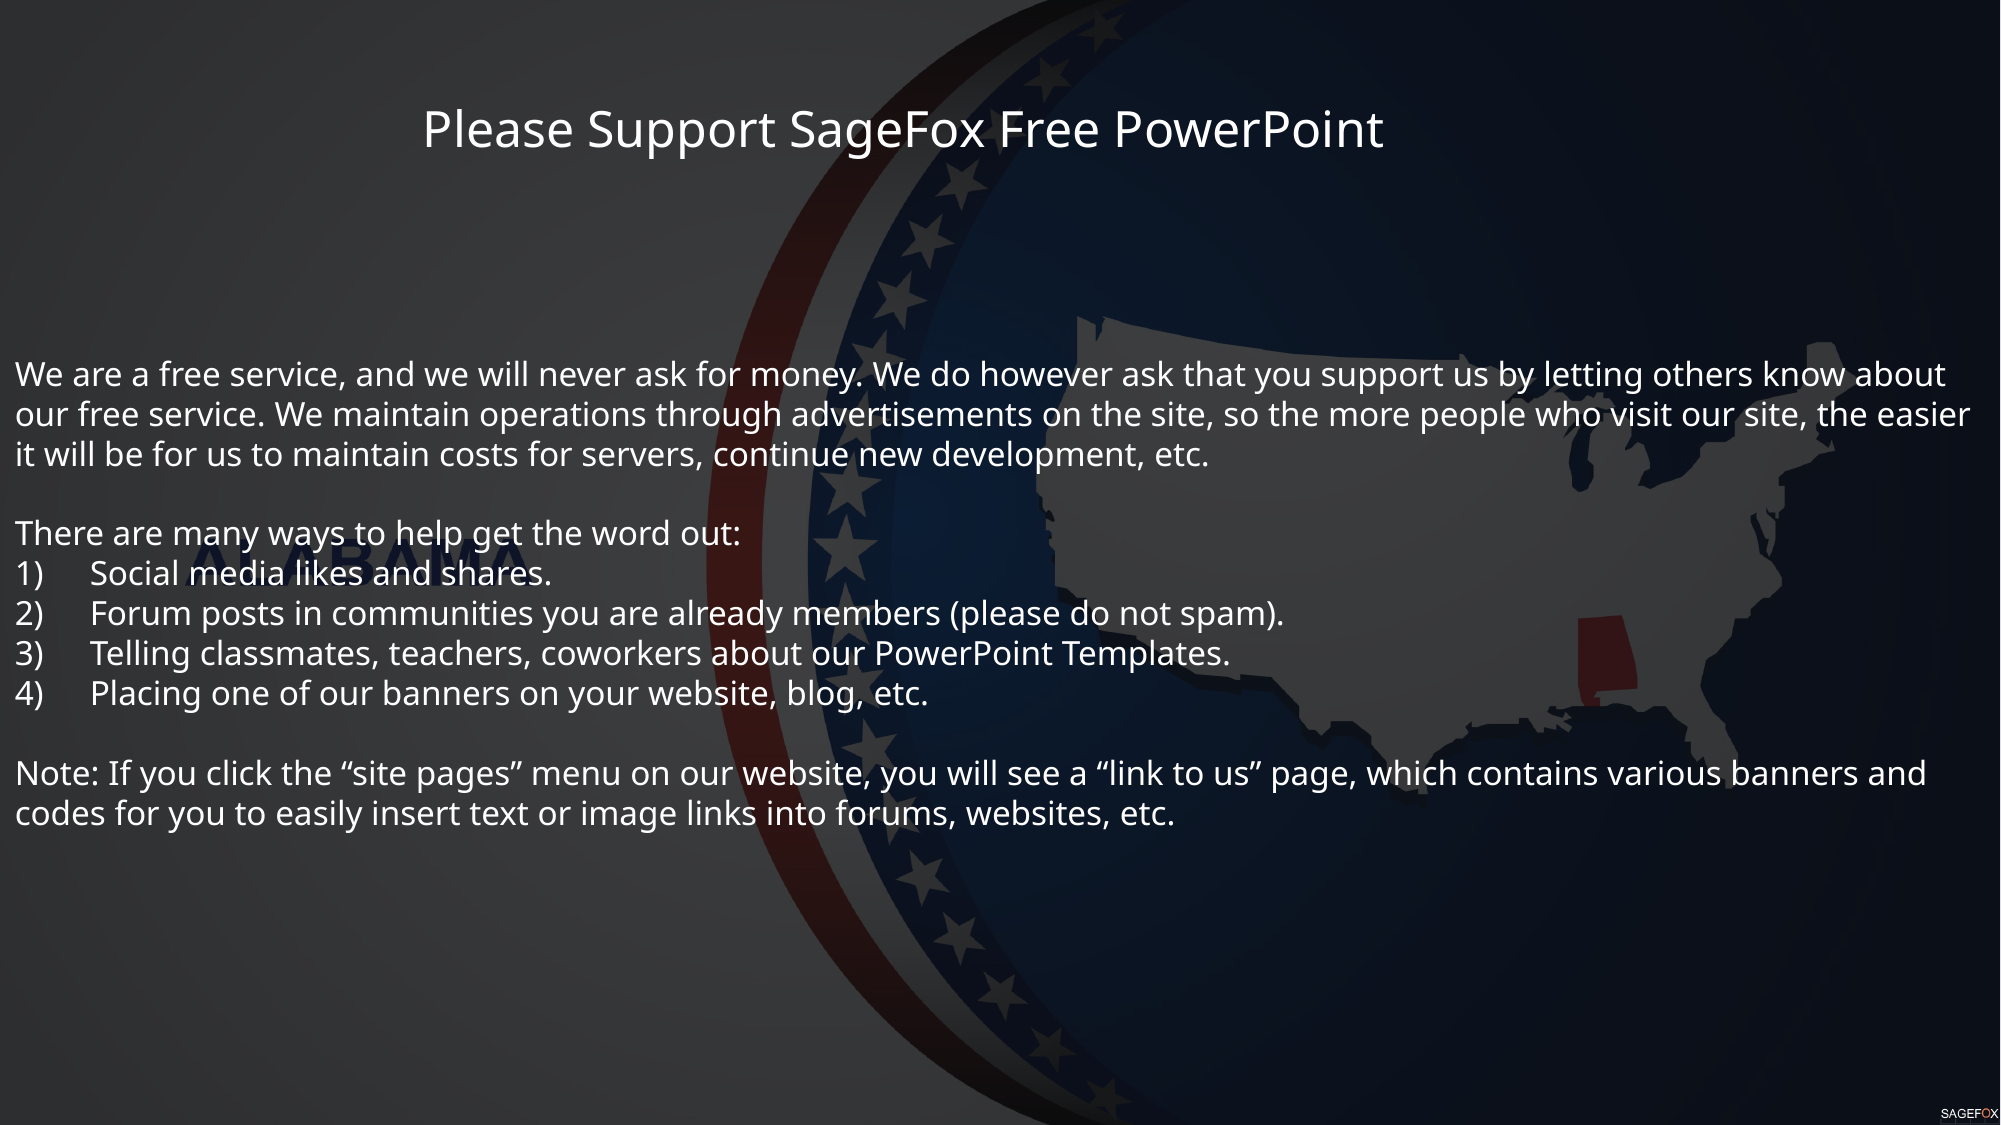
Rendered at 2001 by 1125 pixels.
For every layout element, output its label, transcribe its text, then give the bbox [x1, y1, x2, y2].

title Please Support SageFox Free PowerPoint [363, 72, 1444, 190]
text_box We are a free service, and we will never ask for money. We do however ask that you support us by letting others know about our free service. We maintain operations through advertisements on the site, so the more people who visit our site, the easier it will be for us to maintain costs for servers, continue new development, etc. There are many ways to help get the word out: Social media likes and shares. Forum posts in communities you are already members (please do not spam). Telling classmates, teachers, coworkers about our PowerPoint Templates. Placing one of our banners on your website, blog, etc. Note: If you click the “site pages” menu on our website, you will see a “link to us” page, which contains various banners and codes for you to easily insert text or image links into forums, websites, etc. [0, 0, 2000, 1125]
